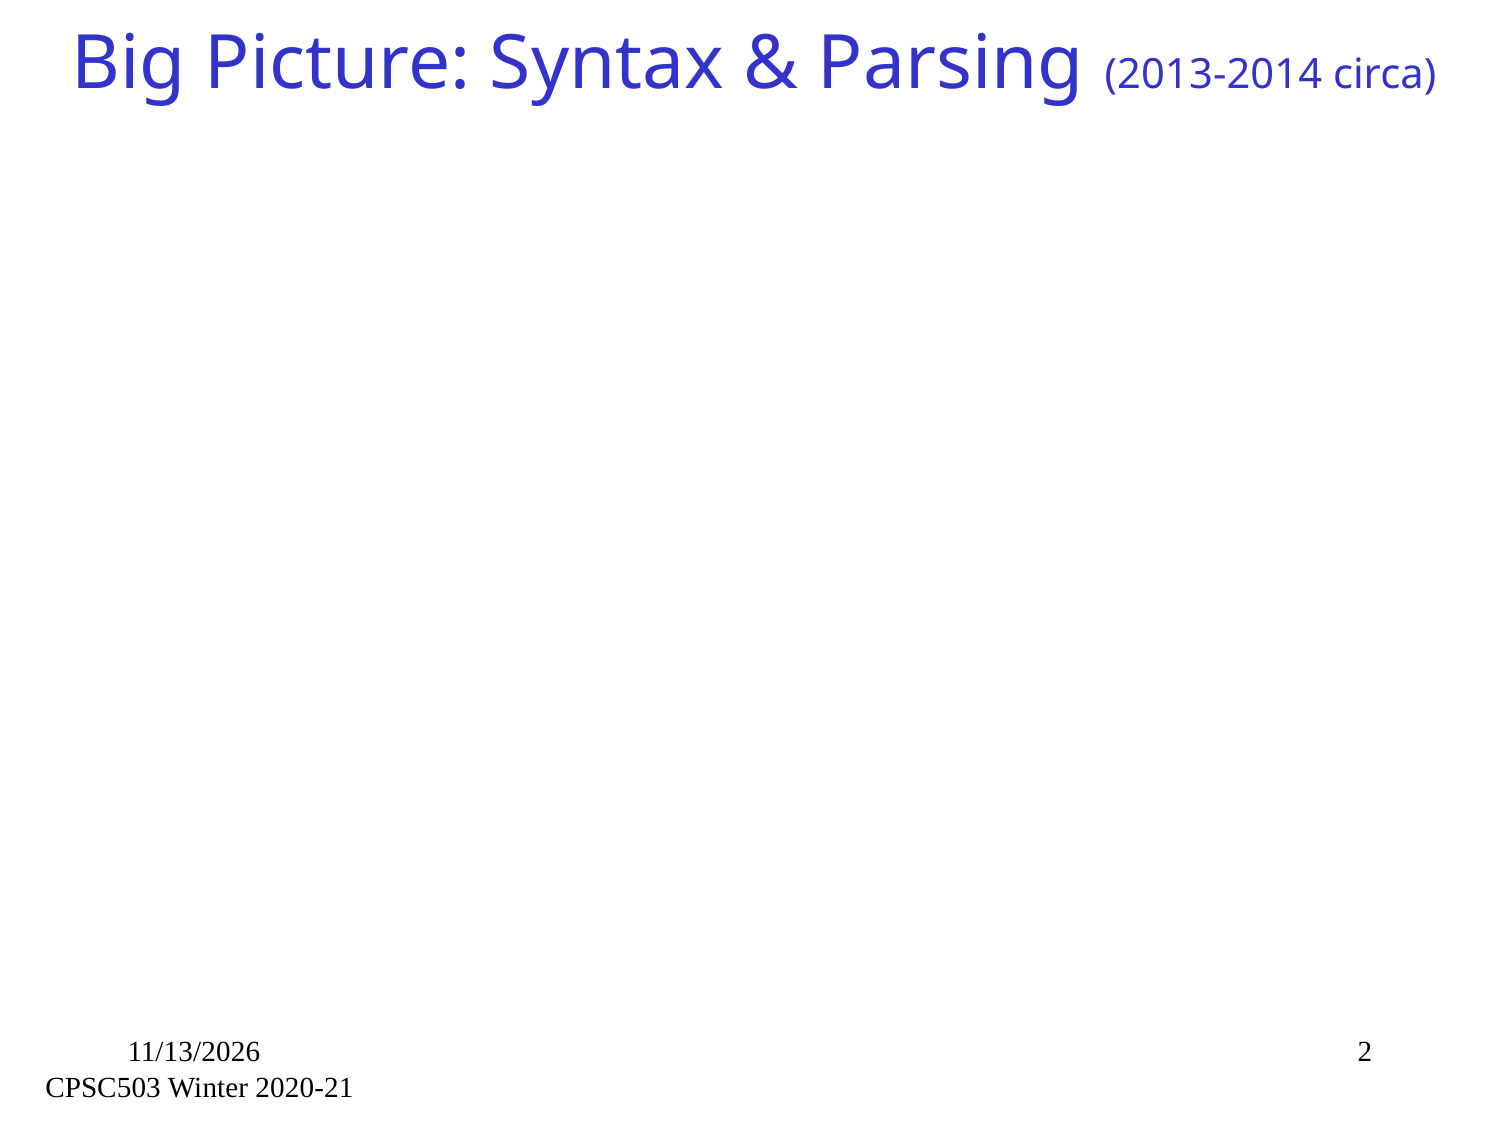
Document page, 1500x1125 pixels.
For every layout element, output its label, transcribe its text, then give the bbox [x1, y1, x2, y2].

title Big Picture: Syntax & Parsing (2013-2014 circa) [7, 48, 1500, 150]
slide_number 2 [1074, 1024, 1388, 1101]
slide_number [112, 1024, 426, 1060]
footer CPSC503 Winter 2020-21 [0, 1060, 438, 1125]
